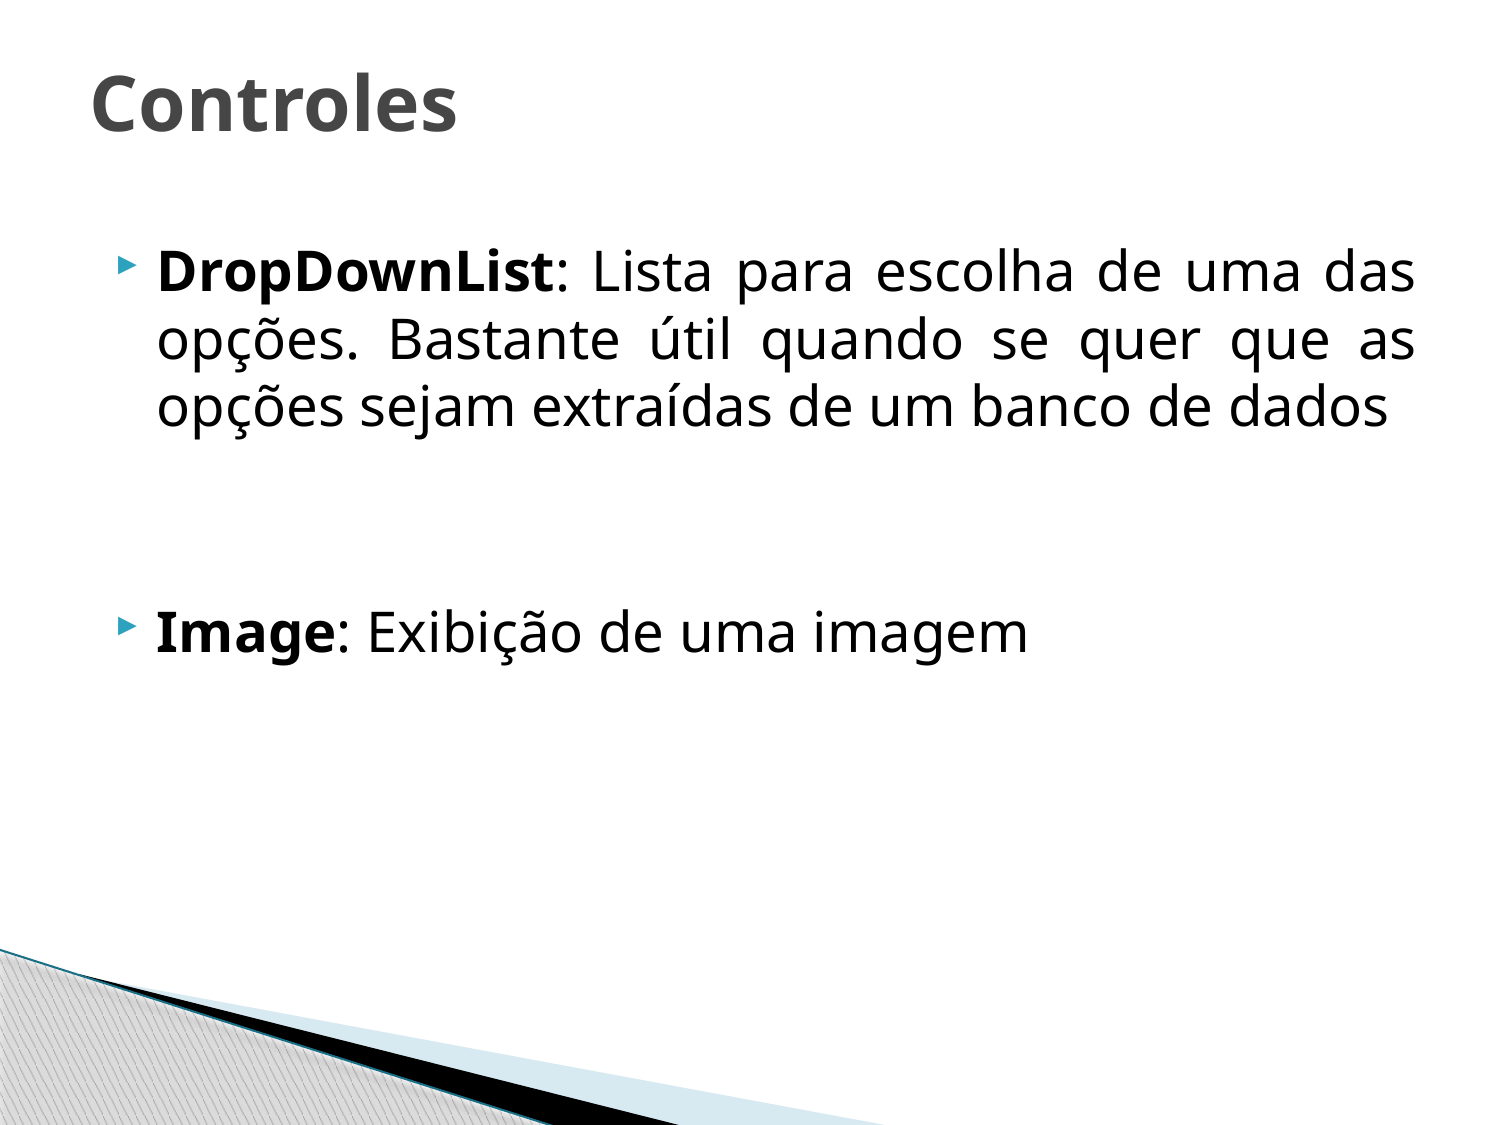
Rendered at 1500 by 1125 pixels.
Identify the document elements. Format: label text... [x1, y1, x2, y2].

title Controles [75, 46, 1425, 155]
list DropDownList: Lista para escolha de uma das opções. Bastante útil quando se quer que as opções sejam extraídas de um banco de dados Image: Exibição de uma imagem [82, 174, 1432, 1008]
